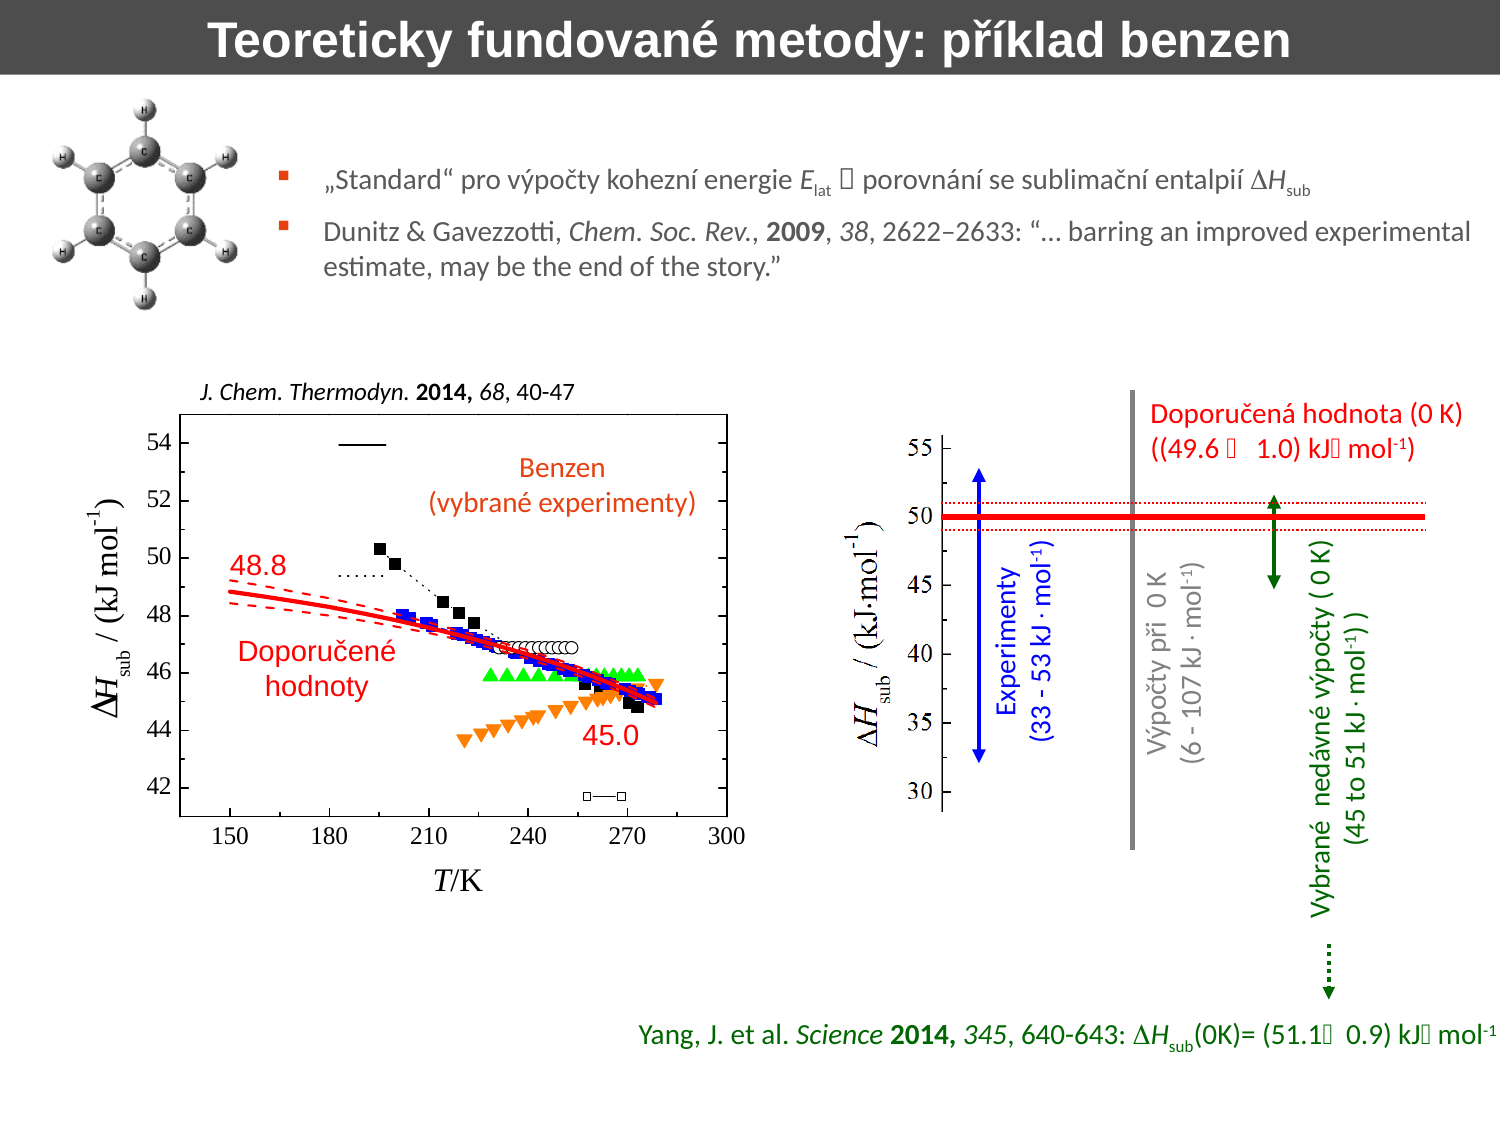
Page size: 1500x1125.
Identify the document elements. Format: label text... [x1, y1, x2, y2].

text_box Vybrané nedávné výpočty ( 0 K) (45 to 51 kJmol-1) ) [1293, 538, 1378, 941]
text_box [36, 349, 839, 910]
text_box Yang, J. et al. Science 2014, 345, 640-643: Hsub(0K)= (51.10.9) kJmol-1 [623, 1008, 1500, 1098]
picture [0, 97, 247, 328]
picture [820, 435, 960, 812]
list „Standard“ pro výpočty kohezní energie Elat  porovnání se sublimační entalpií Hsub Dunitz & Gavezzotti, Chem. Soc. Rev., 2009, 38, 2622–2633: “… barring an improved experimental estimate, may be the end of the story.” [251, 152, 1495, 236]
text_box Výpočty při 0 K (6 - 107 kJmol-1) [1137, 540, 1214, 781]
text_box Doporučená hodnota (0 K) ((49.6  1.0) kJmol-1) [1135, 386, 1491, 472]
text_box Teoreticky fundované metody: příklad benzen [0, 0, 1500, 75]
text_box Experimenty (33 - 53 kJmol-1) [984, 538, 1064, 759]
